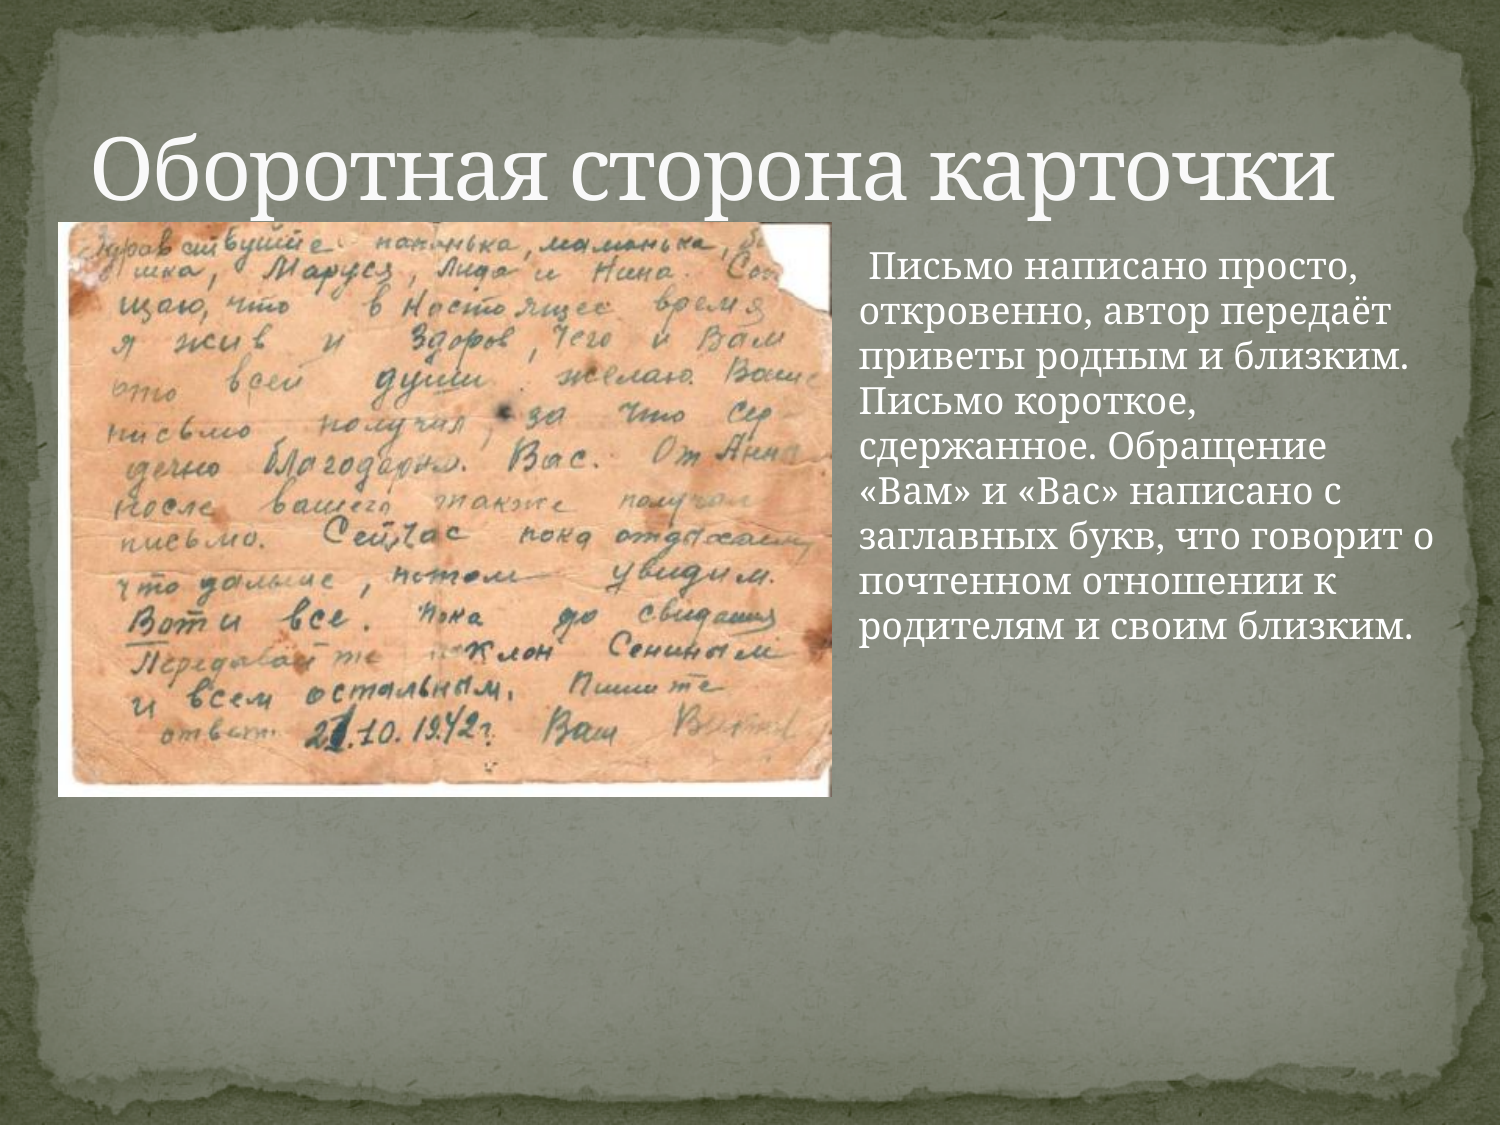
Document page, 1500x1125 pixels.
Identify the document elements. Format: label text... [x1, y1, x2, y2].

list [61, 225, 832, 795]
title Оборотная сторона карточки [74, 24, 1425, 225]
text_box Письмо написано просто, откровенно, автор передаёт приветы родным и близким. Письмо короткое, сдержанное. Обращение «Вам» и «Вас» написано с заглавных букв, что говорит о почтенном отношении к родителям и своим близким. [843, 234, 1454, 700]
